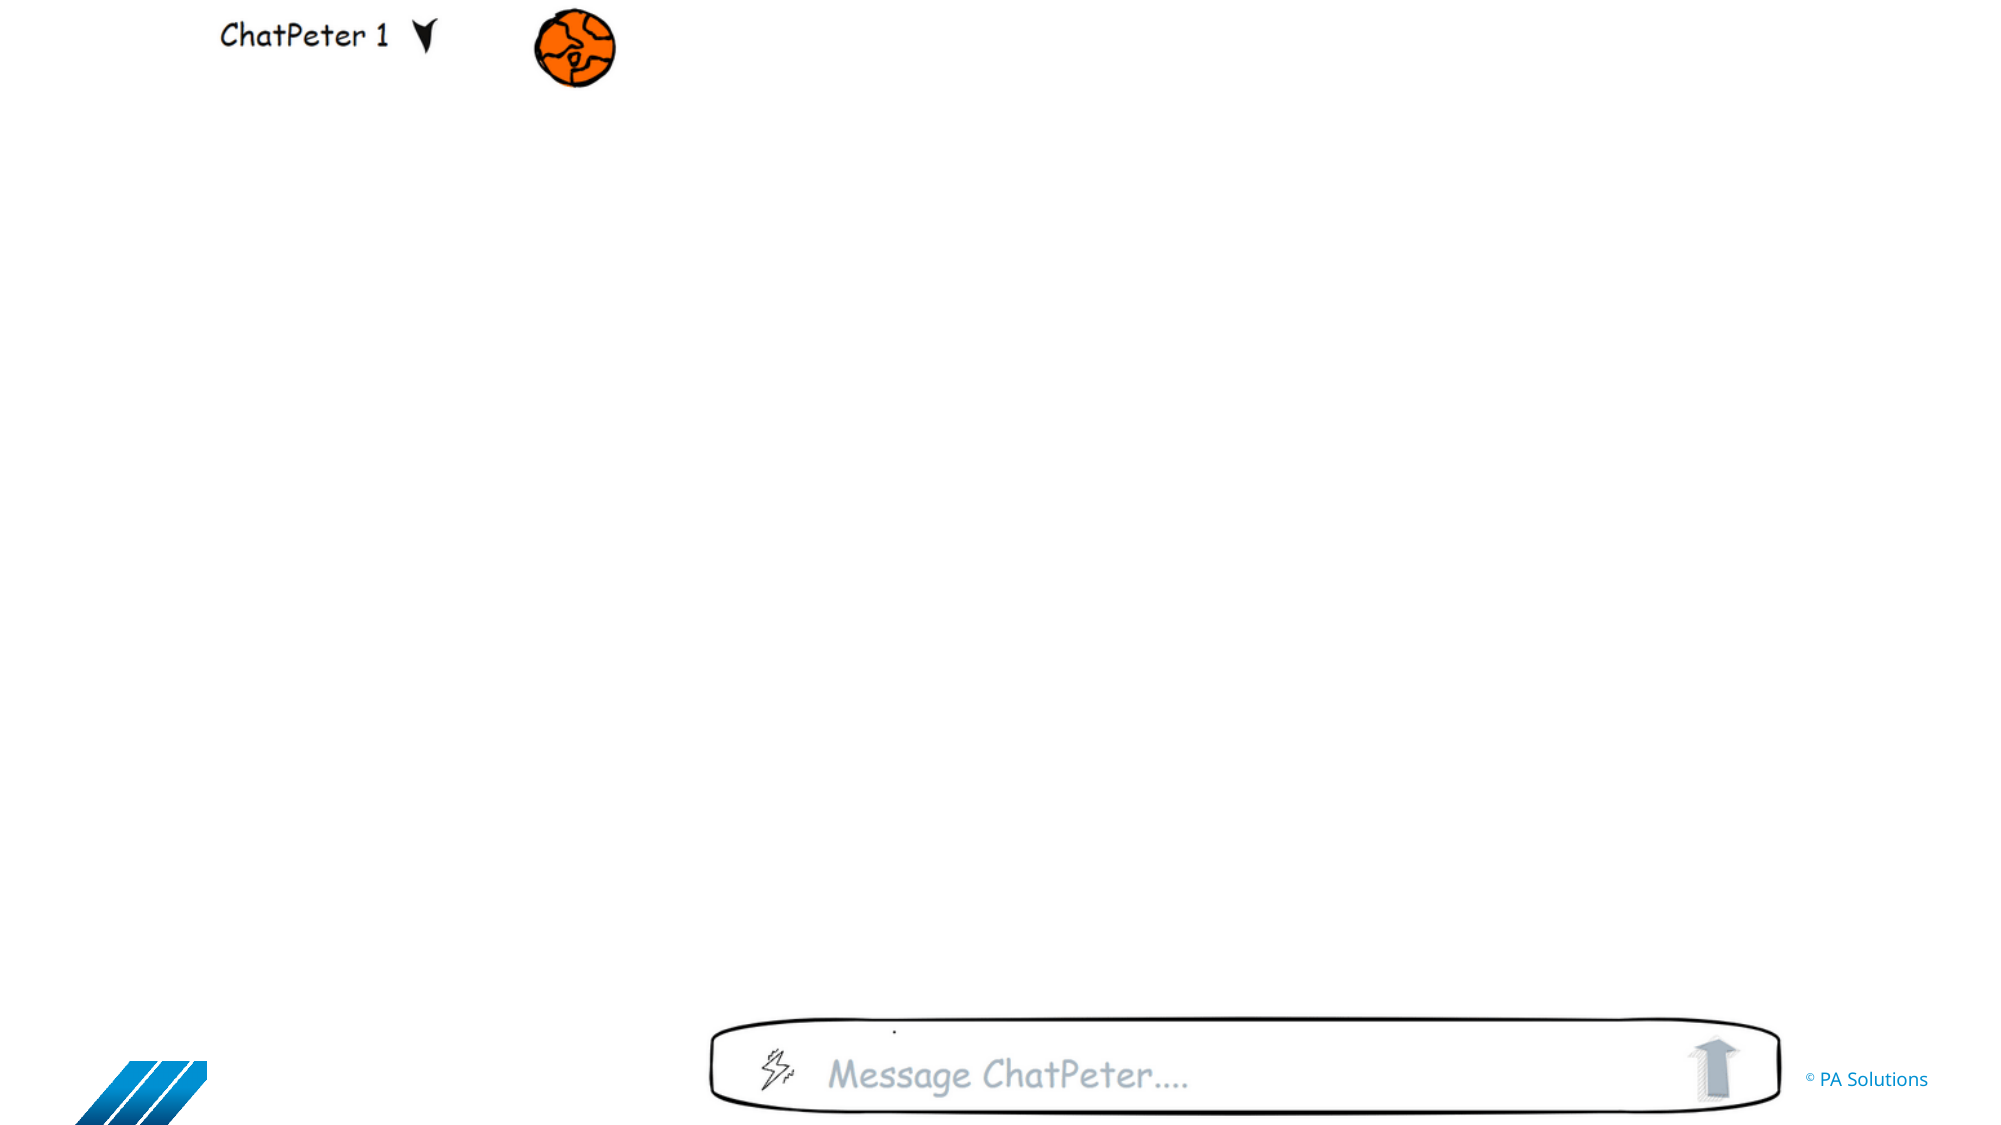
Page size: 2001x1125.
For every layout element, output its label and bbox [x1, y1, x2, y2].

picture [75, 0, 1793, 1125]
picture [1806, 1073, 1813, 1081]
